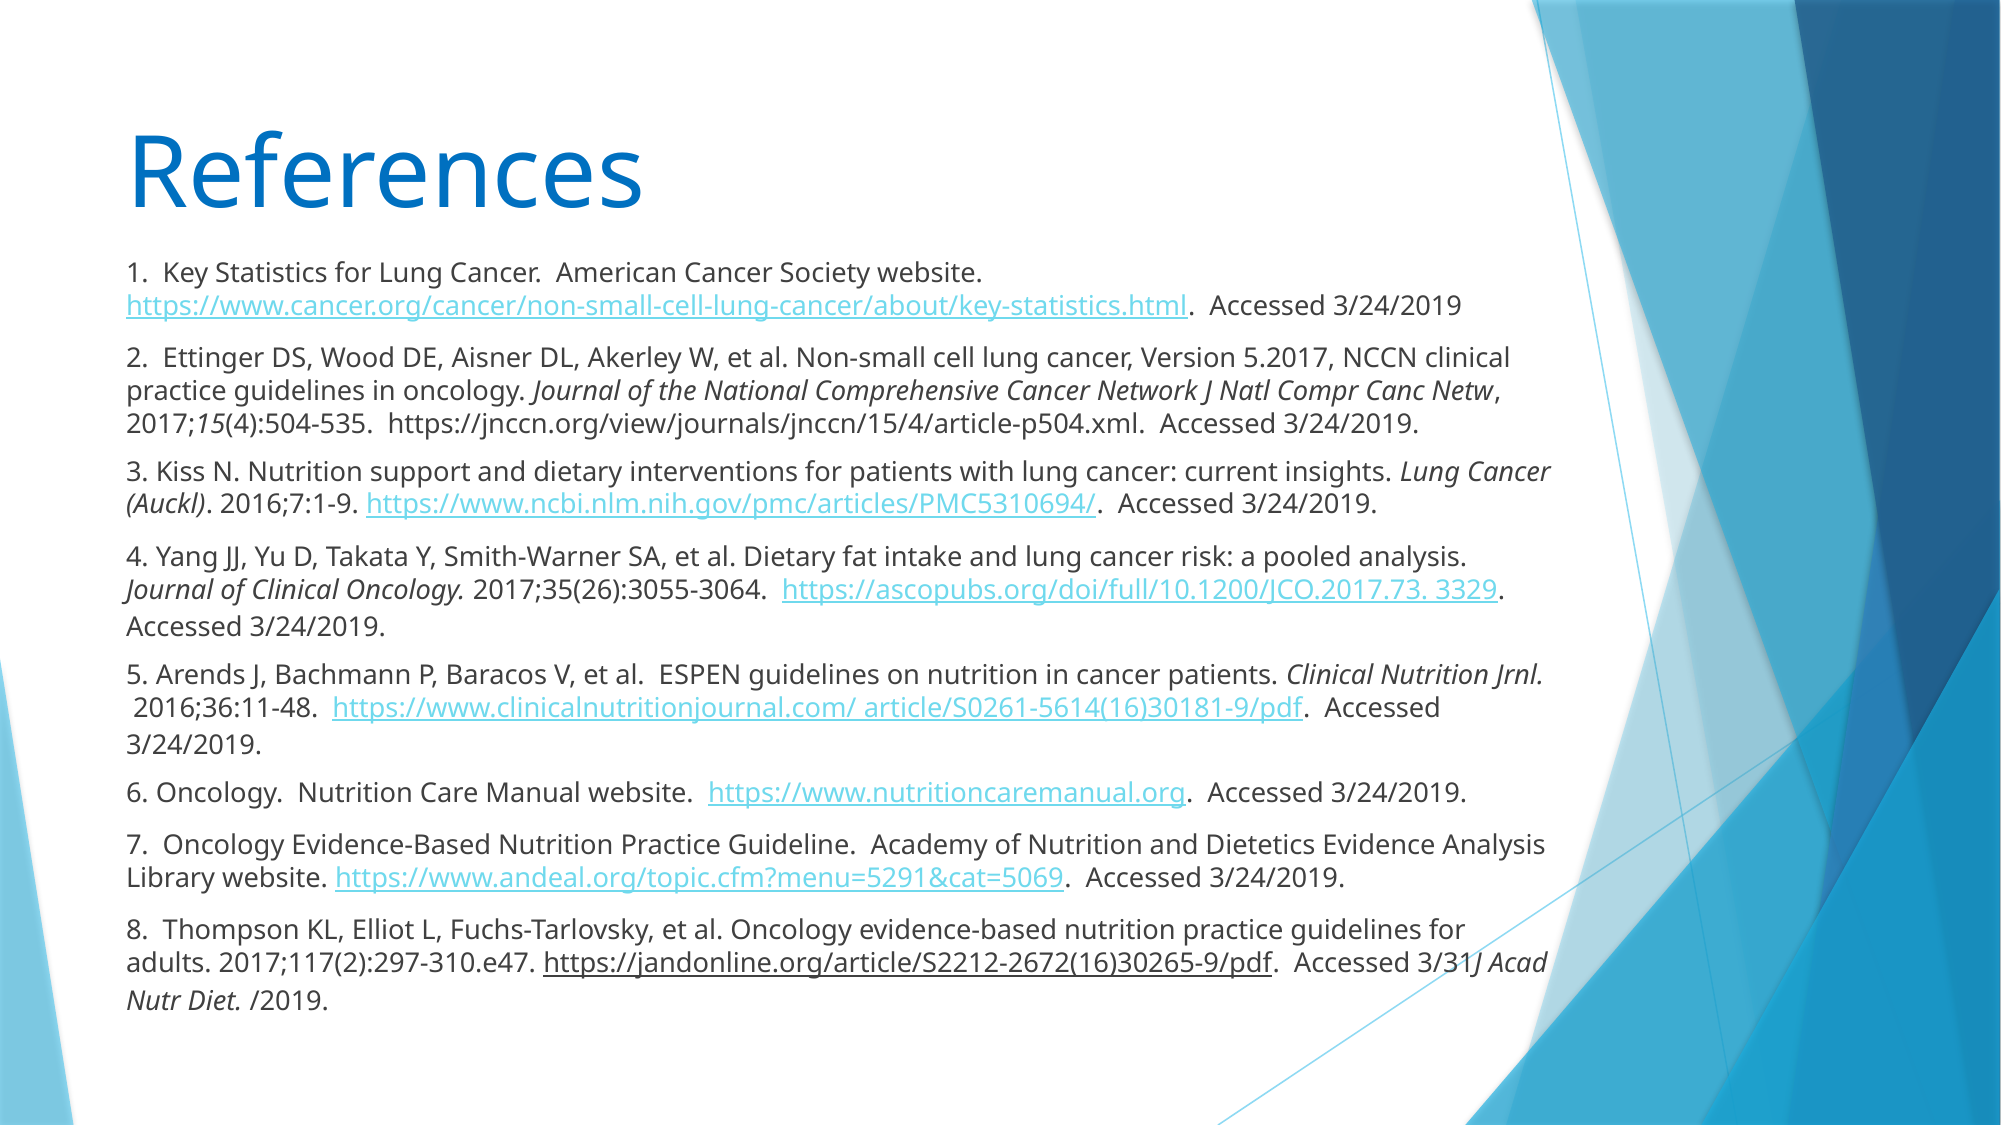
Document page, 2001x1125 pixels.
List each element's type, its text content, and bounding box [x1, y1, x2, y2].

list 1. Key Statistics for Lung Cancer. American Cancer Society website. https://www.cancer.org/cancer/non-small-cell-lung-cancer/about/key-statistics.html. Accessed 3/24/2019 2. Ettinger DS, Wood DE, Aisner DL, Akerley W, et al. Non-small cell lung cancer, Version 5.2017, NCCN clinical practice guidelines in oncology. Journal of the National Comprehensive Cancer Network J Natl Compr Canc Netw, 2017;15(4):504-535. https://jnccn.org/view/journals/jnccn/15/4/article-p504.xml. Accessed 3/24/2019. 3. Kiss N. Nutrition support and dietary interventions for patients with lung cancer: current insights. Lung Cancer (Auckl). 2016;7:1-9. https://www.ncbi.nlm.nih.gov/pmc/articles/PMC5310694/. Accessed 3/24/2019. 4. Yang JJ, Yu D, Takata Y, Smith-Warner SA, et al. Dietary fat intake and lung cancer risk: a pooled analysis. Journal of Clinical Oncology. 2017;35(26):3055-3064. https://ascopubs.org/doi/full/10.1200/JCO.2017.73. 3329. Accessed 3/24/2019. 5. Arends J, Bachmann P, Baracos V, et al. ESPEN guidelines on nutrition in cancer patients. Clinical Nutrition Jrnl. 2016;36:11-48. https://www.clinicalnutritionjournal.com/ article/S0261-5614(16)30181-9/pdf. Accessed 3/24/2019. 6. Oncology. Nutrition Care Manual website. https://www.nutritioncaremanual.org. Accessed 3/24/2019. 7. Oncology Evidence-Based Nutrition Practice Guideline. Academy of Nutrition and Dietetics Evidence Analysis Library website. https://www.andeal.org/topic.cfm?menu=5291&cat=5069. Accessed 3/24/2019. 8. Thompson KL, Elliot L, Fuchs-Tarlovsky, et al. Oncology evidence-based nutrition practice guidelines for adults. 2017;117(2):297-310.e47. https://jandonline.org/article/S2212-2672(16)30265-9/pdf. Accessed 3/31J Acad Nutr Diet. /2019. [111, 247, 1572, 1025]
title References [111, 99, 1522, 247]
